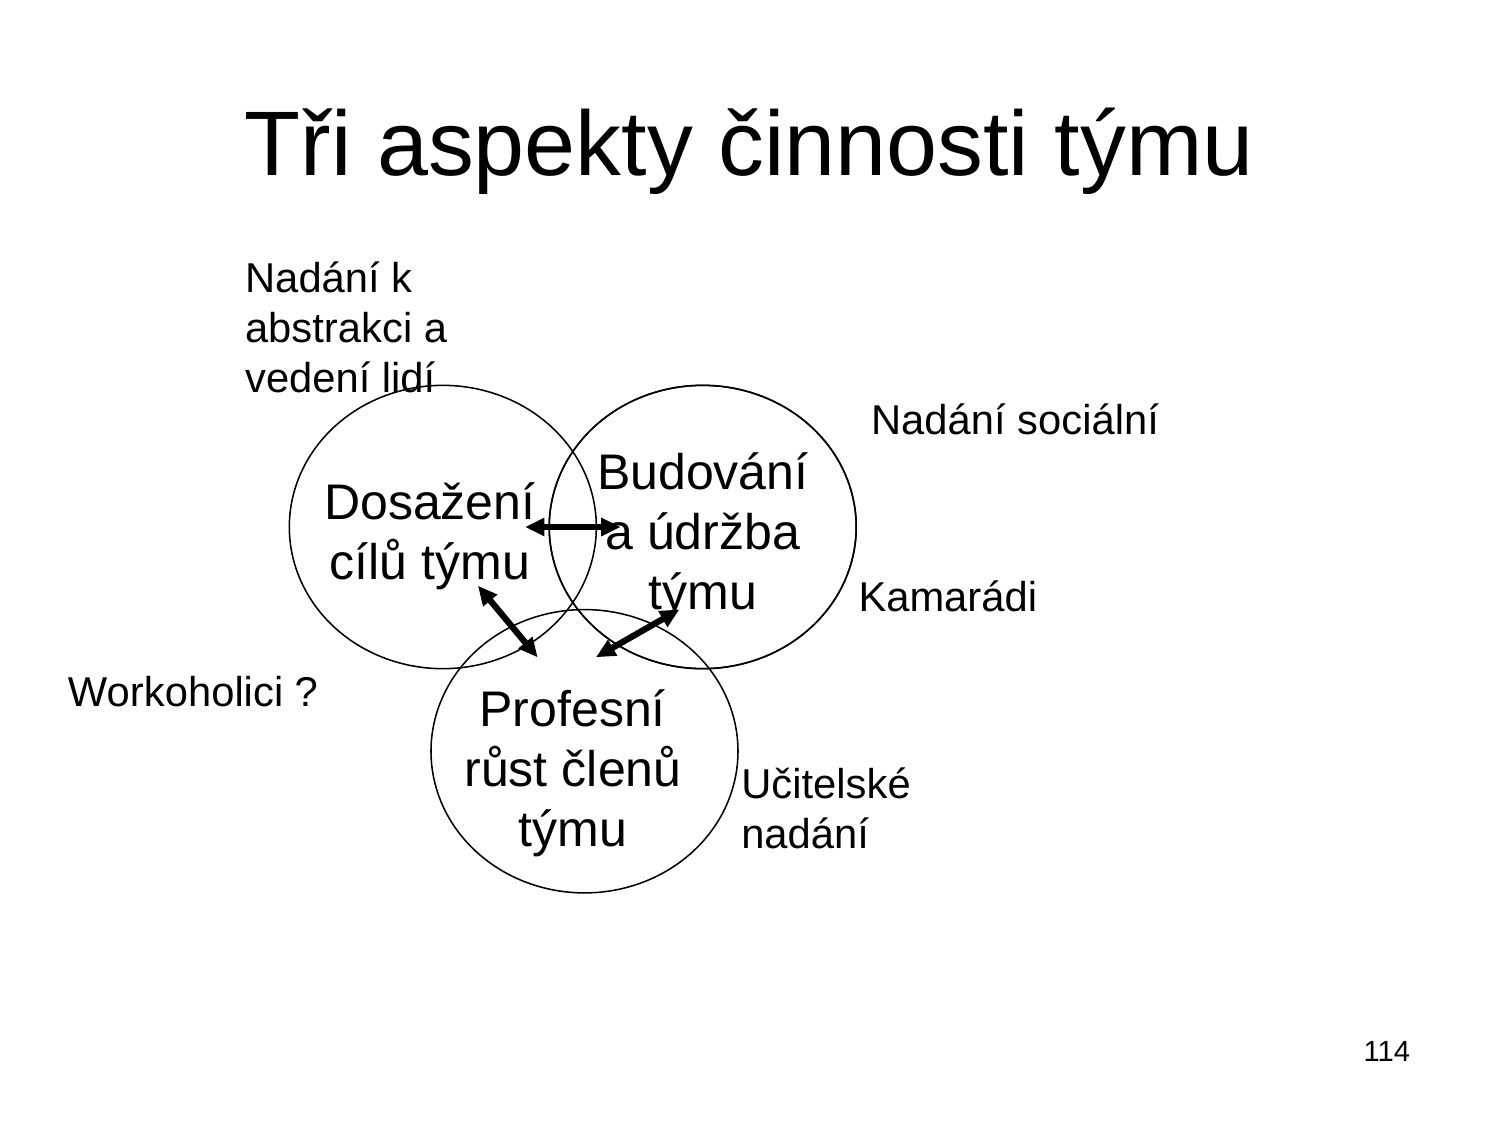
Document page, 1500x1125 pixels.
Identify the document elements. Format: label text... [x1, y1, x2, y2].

text_box Nadání sociální [856, 385, 1197, 451]
text_box Budování a údržba týmu [812, 604, 833, 628]
title Tři aspekty činnosti týmu [74, 44, 1426, 233]
text_box [306, 409, 572, 472]
text_box [602, 385, 804, 420]
text_box [460, 609, 738, 842]
text_box [572, 420, 833, 496]
text_box [541, 582, 572, 615]
text_box Kamarádi [843, 562, 1126, 628]
text_box [491, 864, 678, 893]
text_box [596, 609, 680, 658]
text_box Workoholici ? [53, 657, 361, 722]
text_box [309, 598, 472, 669]
text_box Dosažení cílů týmu [300, 462, 560, 598]
text_box Nadání k abstrakci a vedení lidí [230, 243, 547, 409]
text_box 114 [1074, 1024, 1425, 1103]
text_box [430, 698, 442, 804]
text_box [477, 585, 538, 658]
text_box Učitelské nadání [726, 749, 1008, 865]
text_box [289, 475, 300, 579]
text_box Profesní růst členů týmu [442, 668, 703, 864]
text_box [549, 452, 857, 669]
